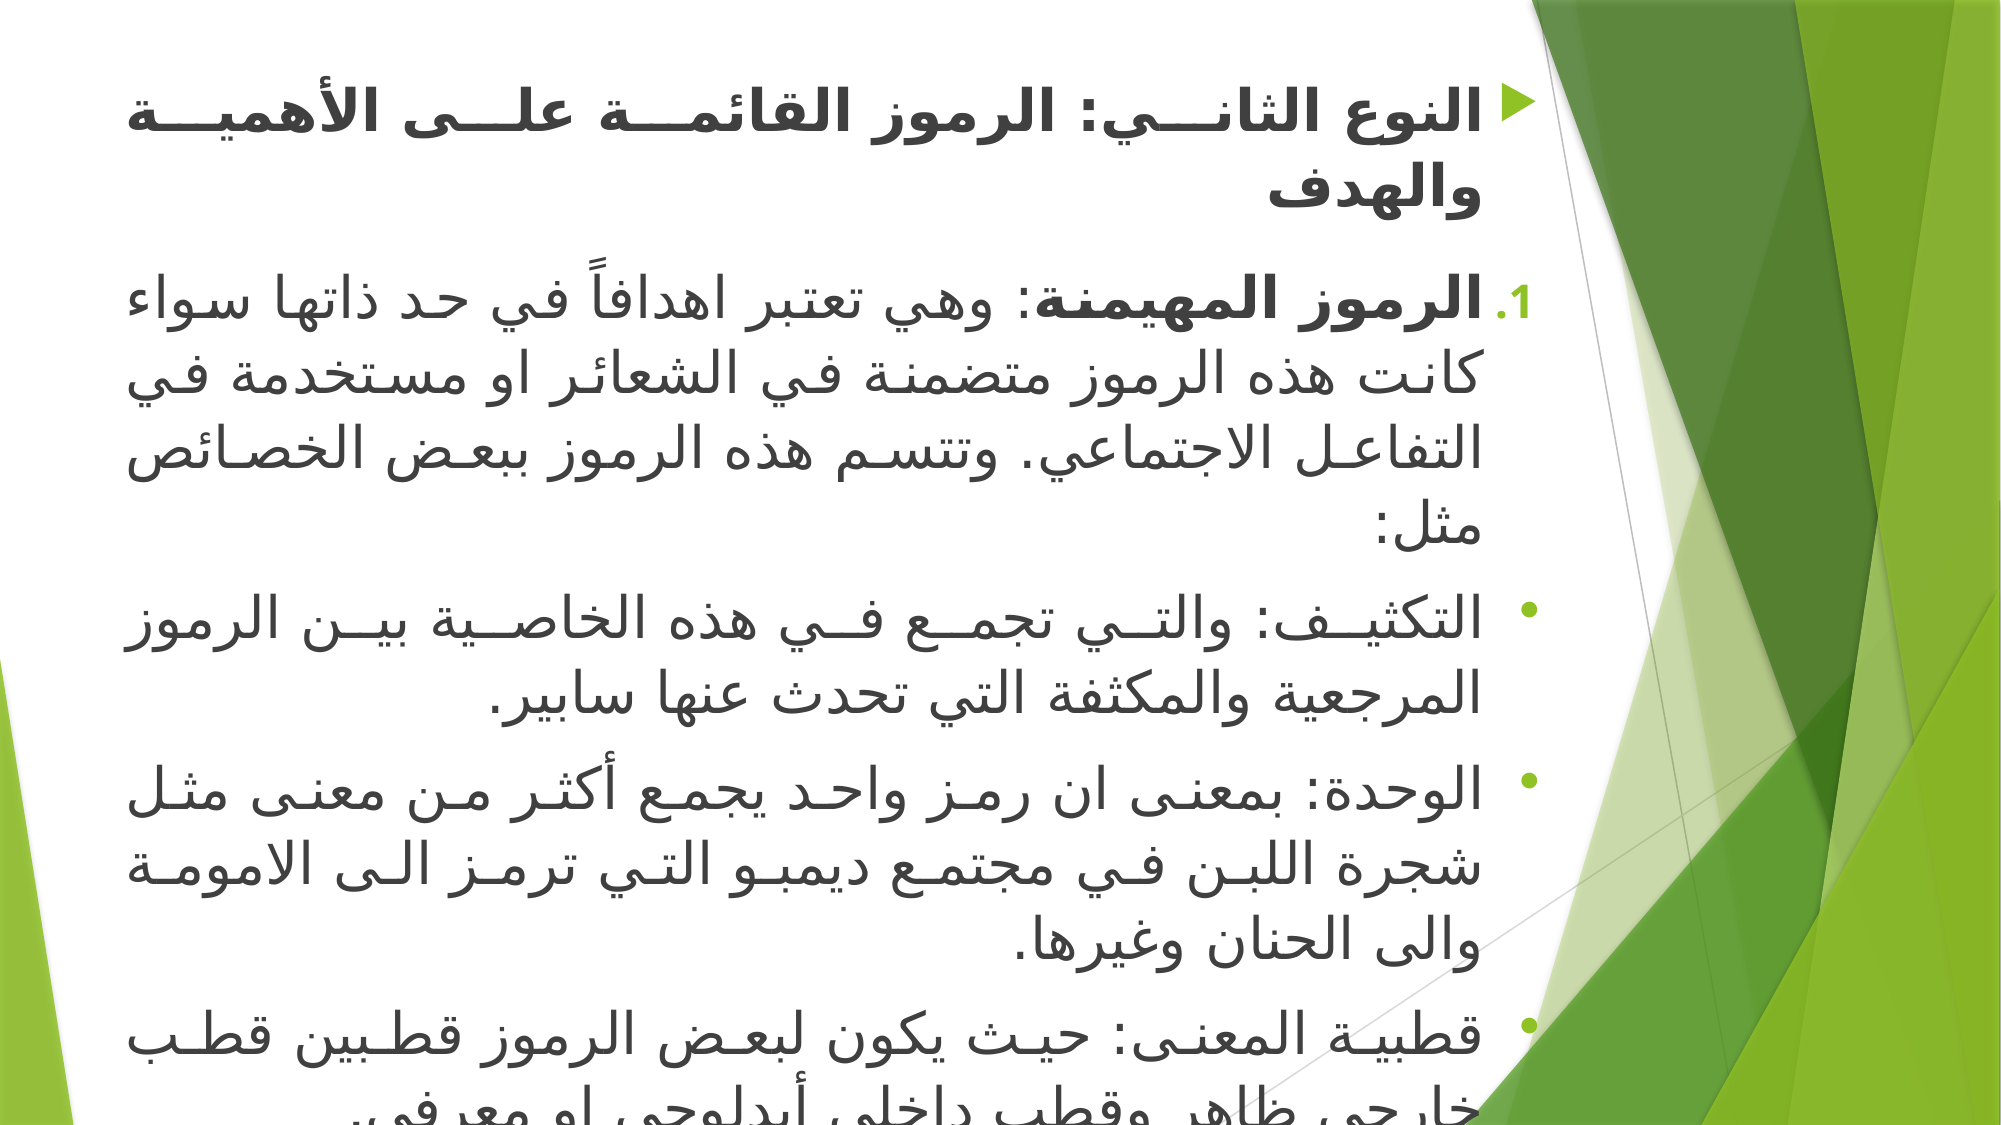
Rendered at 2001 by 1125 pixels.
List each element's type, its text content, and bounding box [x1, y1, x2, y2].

list النوع الثاني: الرموز القائمة على الأهمية والهدف الرموز المهيمنة: وهي تعتبر اهدافاً في حد ذاتها سواء كانت هذه الرموز متضمنة في الشعائر او مستخدمة في التفاعل الاجتماعي. وتتسم هذه الرموز ببعض الخصائص مثل: التكثيف: والتي تجمع في هذه الخاصية بين الرموز المرجعية والمكثفة التي تحدث عنها سابير. الوحدة: بمعنى ان رمز واحد يجمع أكثر من معنى مثل شجرة اللبن في مجتمع ديمبو التي ترمز الى الامومة والى الحنان وغيرها. قطبية المعنى: حيث يكون لبعض الرموز قطبين قطب خارجي ظاهر وقطب داخلي أيدلوجي او معرفي. [111, 61, 1556, 1053]
